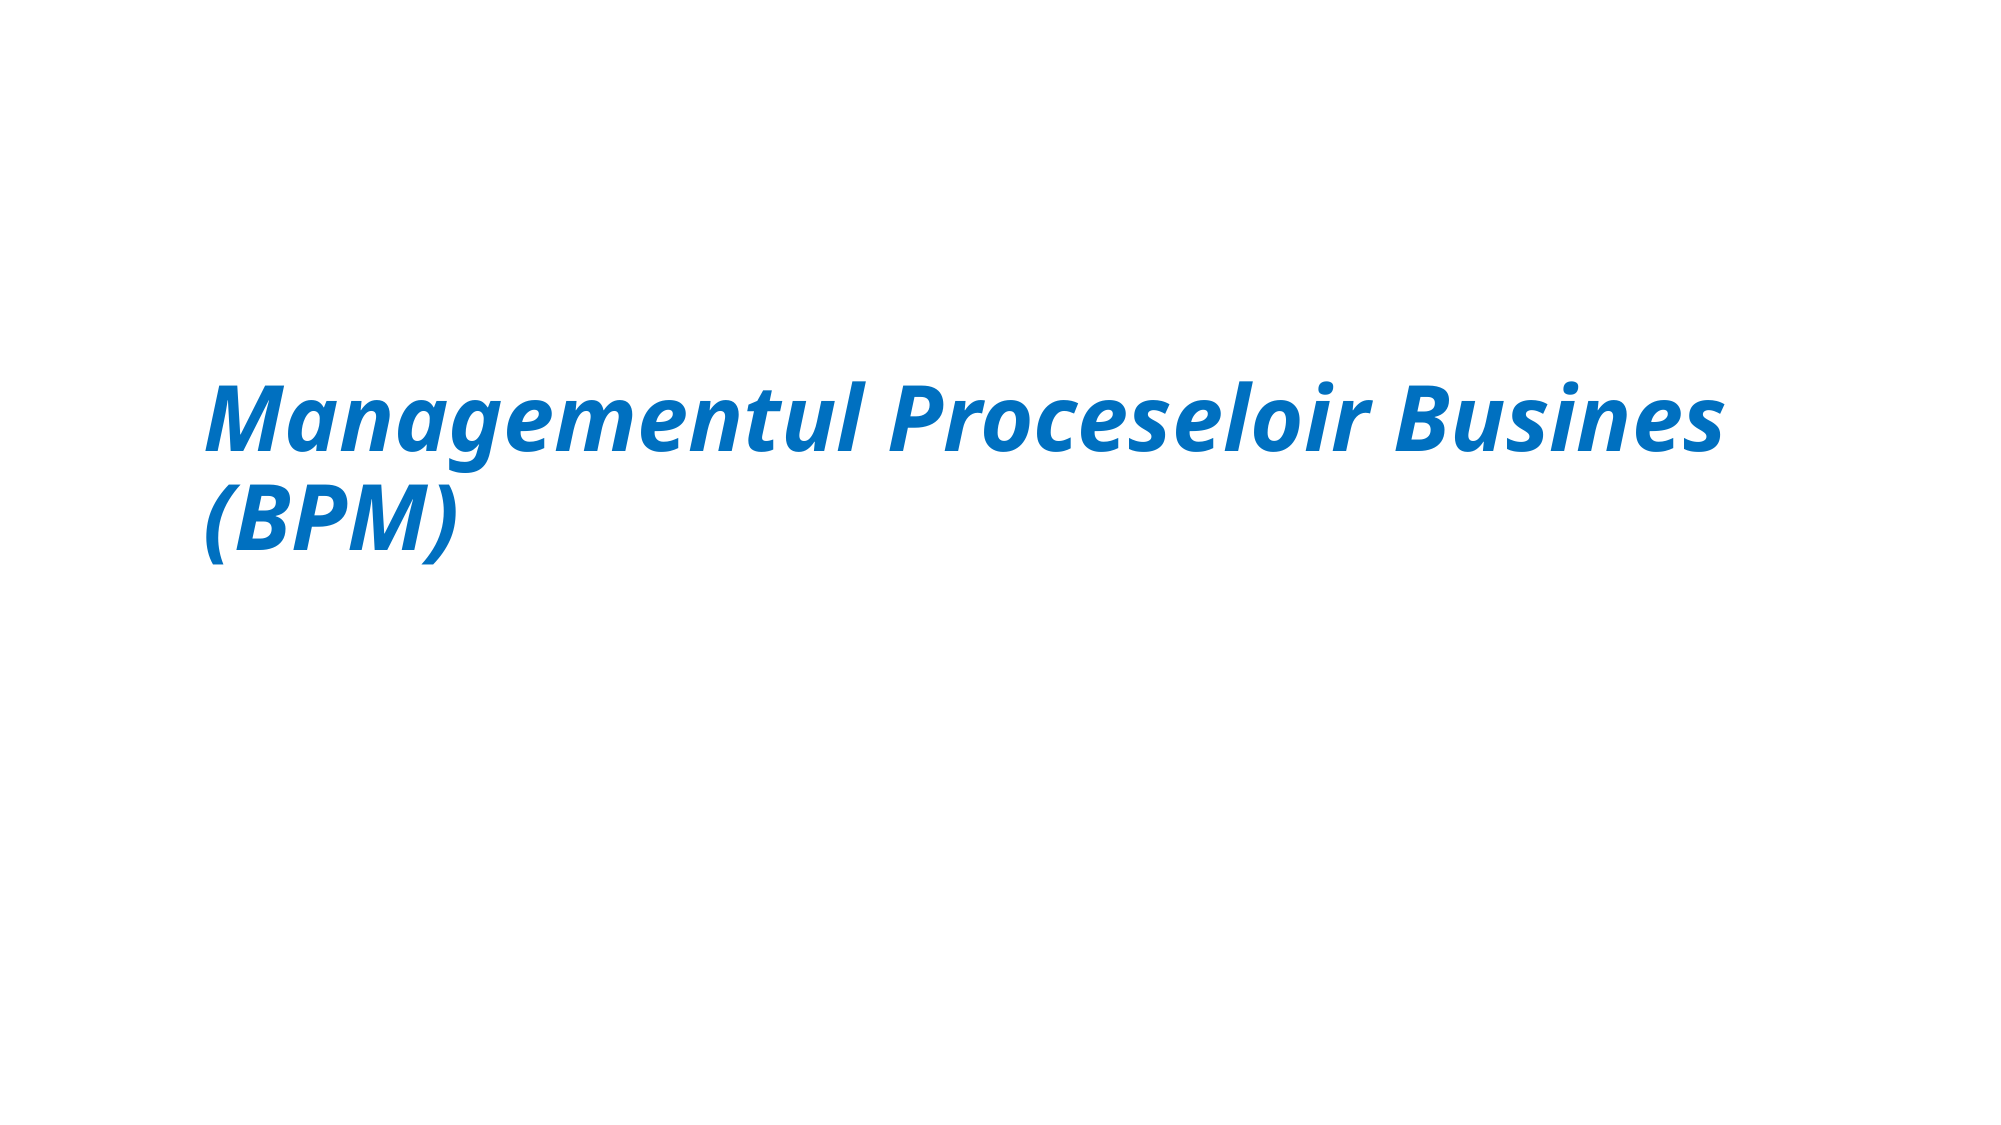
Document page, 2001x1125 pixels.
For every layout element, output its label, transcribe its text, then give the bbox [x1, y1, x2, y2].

title Managementul Proceseloir Busines (BPM) [188, 362, 1753, 581]
